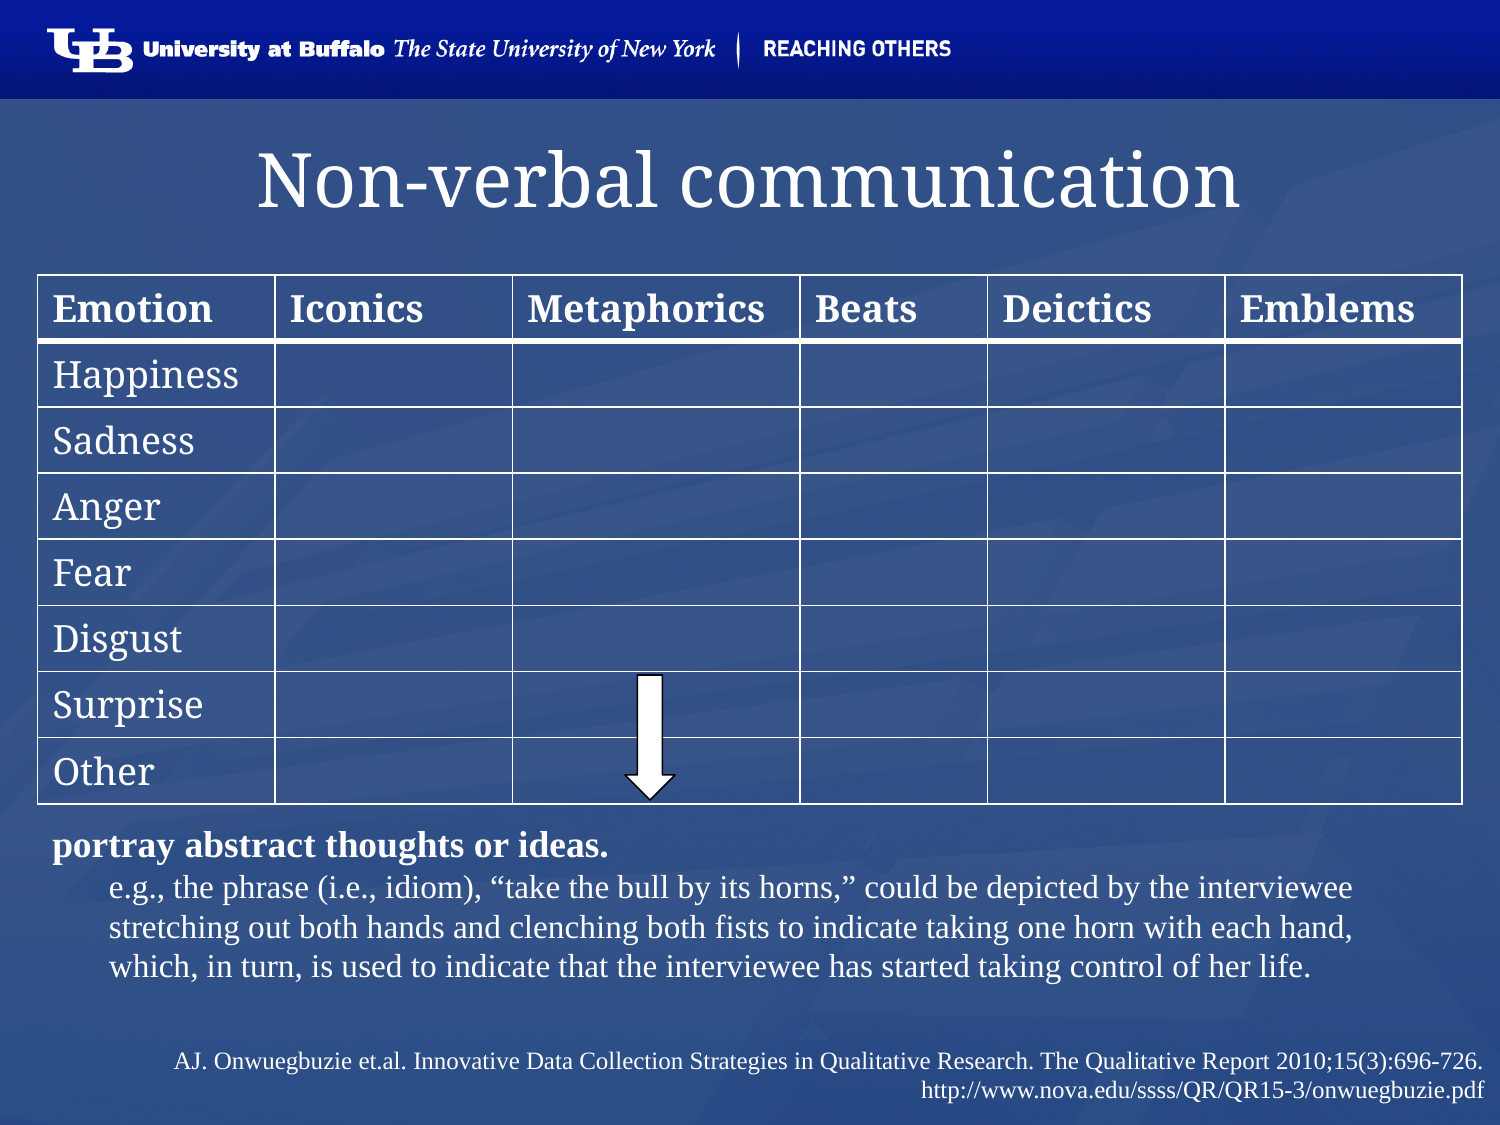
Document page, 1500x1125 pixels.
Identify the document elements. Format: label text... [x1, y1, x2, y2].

table_cell Fear [38, 540, 274, 605]
table_cell [801, 672, 987, 737]
table_cell [1226, 474, 1461, 538]
table_cell [988, 738, 1224, 803]
table_cell [513, 606, 799, 671]
table_cell [801, 606, 987, 671]
table_header Emotion [38, 276, 274, 338]
table_header Iconics [276, 276, 512, 338]
table_cell [276, 474, 512, 538]
picture [0, 0, 1500, 99]
table_cell Happiness [38, 344, 274, 406]
text_box AJ. Onwuegbuzie et.al. Innovative Data Collection Strategies in Qualitative Research. The Qualitative Report 2010;15(3):696-726. http://www.nova.edu/ssss/QR/QR15-3/onwuegbuzie.pdf [0, 1036, 1500, 1112]
table_cell [276, 344, 512, 406]
table_header Deictics [988, 276, 1224, 338]
table_cell [276, 672, 512, 737]
text_box [624, 675, 676, 801]
table_cell Anger [38, 474, 274, 538]
table_cell Other [38, 738, 274, 803]
table_cell [513, 738, 799, 803]
table_header Beats [801, 276, 987, 338]
table_cell Surprise [38, 672, 274, 737]
table_cell [801, 540, 987, 605]
table_cell [1226, 344, 1461, 406]
table_cell [513, 540, 799, 605]
table_cell [513, 672, 799, 737]
table_cell [276, 408, 512, 472]
table_cell [1226, 408, 1461, 472]
table_cell [513, 474, 799, 538]
table_cell [988, 344, 1224, 406]
table_cell [1226, 738, 1461, 803]
table_cell [276, 606, 512, 671]
table_cell [276, 738, 512, 803]
table_cell [513, 344, 799, 406]
table_cell [988, 606, 1224, 671]
table_cell [801, 344, 987, 406]
table_cell [513, 408, 799, 472]
table_header Emblems [1226, 276, 1461, 338]
table_cell [988, 474, 1224, 538]
title Non-verbal communication [37, 125, 1463, 250]
table_cell [988, 540, 1224, 605]
table_cell Disgust [38, 606, 274, 671]
table_header Metaphorics [513, 276, 799, 338]
table_cell [1226, 606, 1461, 671]
table_cell [988, 672, 1224, 737]
text_box portray abstract thoughts or ideas. e.g., the phrase (i.e., idiom), “take the bull by its horns,” could be depicted by the interviewee stretching out both hands and clenching both fists to indicate taking one horn with each hand, which, in turn, is used to indicate that the interviewee has started taking control of her life. [37, 812, 1463, 992]
table_cell [801, 474, 987, 538]
table_cell [276, 540, 512, 605]
table_cell [801, 408, 987, 472]
table_cell Sadness [38, 408, 274, 472]
table_cell [1226, 540, 1461, 605]
table_cell [801, 738, 987, 803]
table_cell [1226, 672, 1461, 737]
table_cell [988, 408, 1224, 472]
